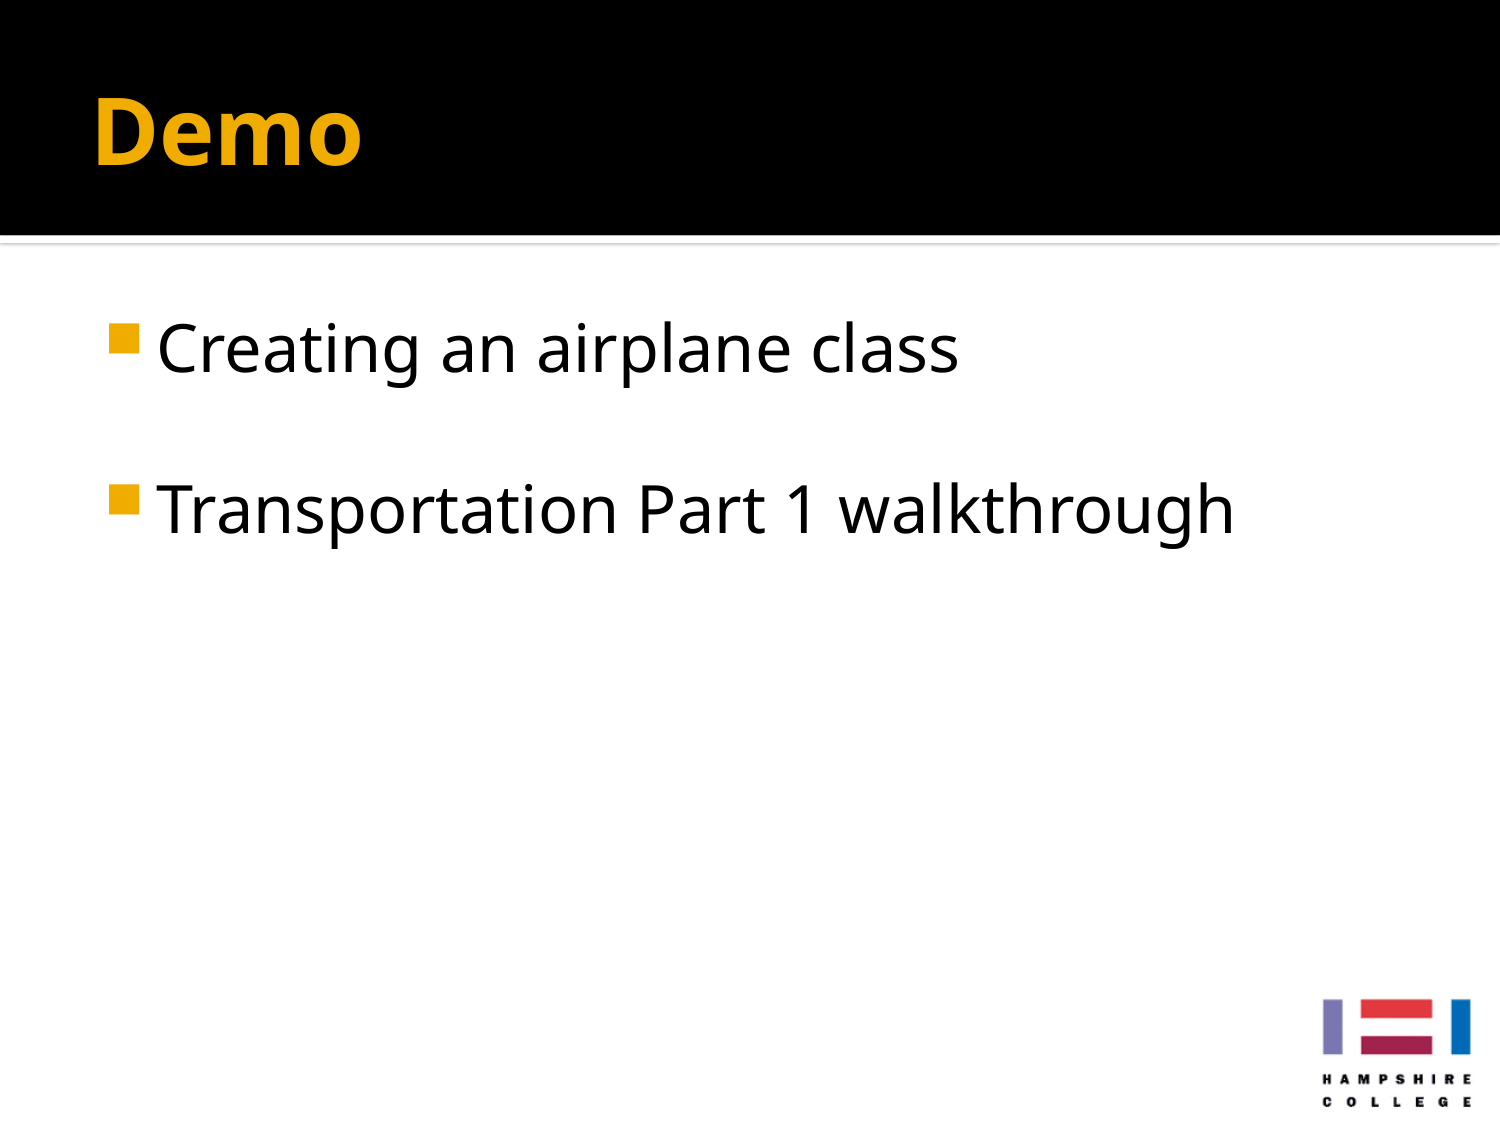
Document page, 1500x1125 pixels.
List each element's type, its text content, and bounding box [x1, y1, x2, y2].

title Demo [75, 25, 1425, 231]
picture [1299, 978, 1500, 1125]
list Creating an airplane class Transportation Part 1 walkthrough [75, 291, 1450, 1050]
